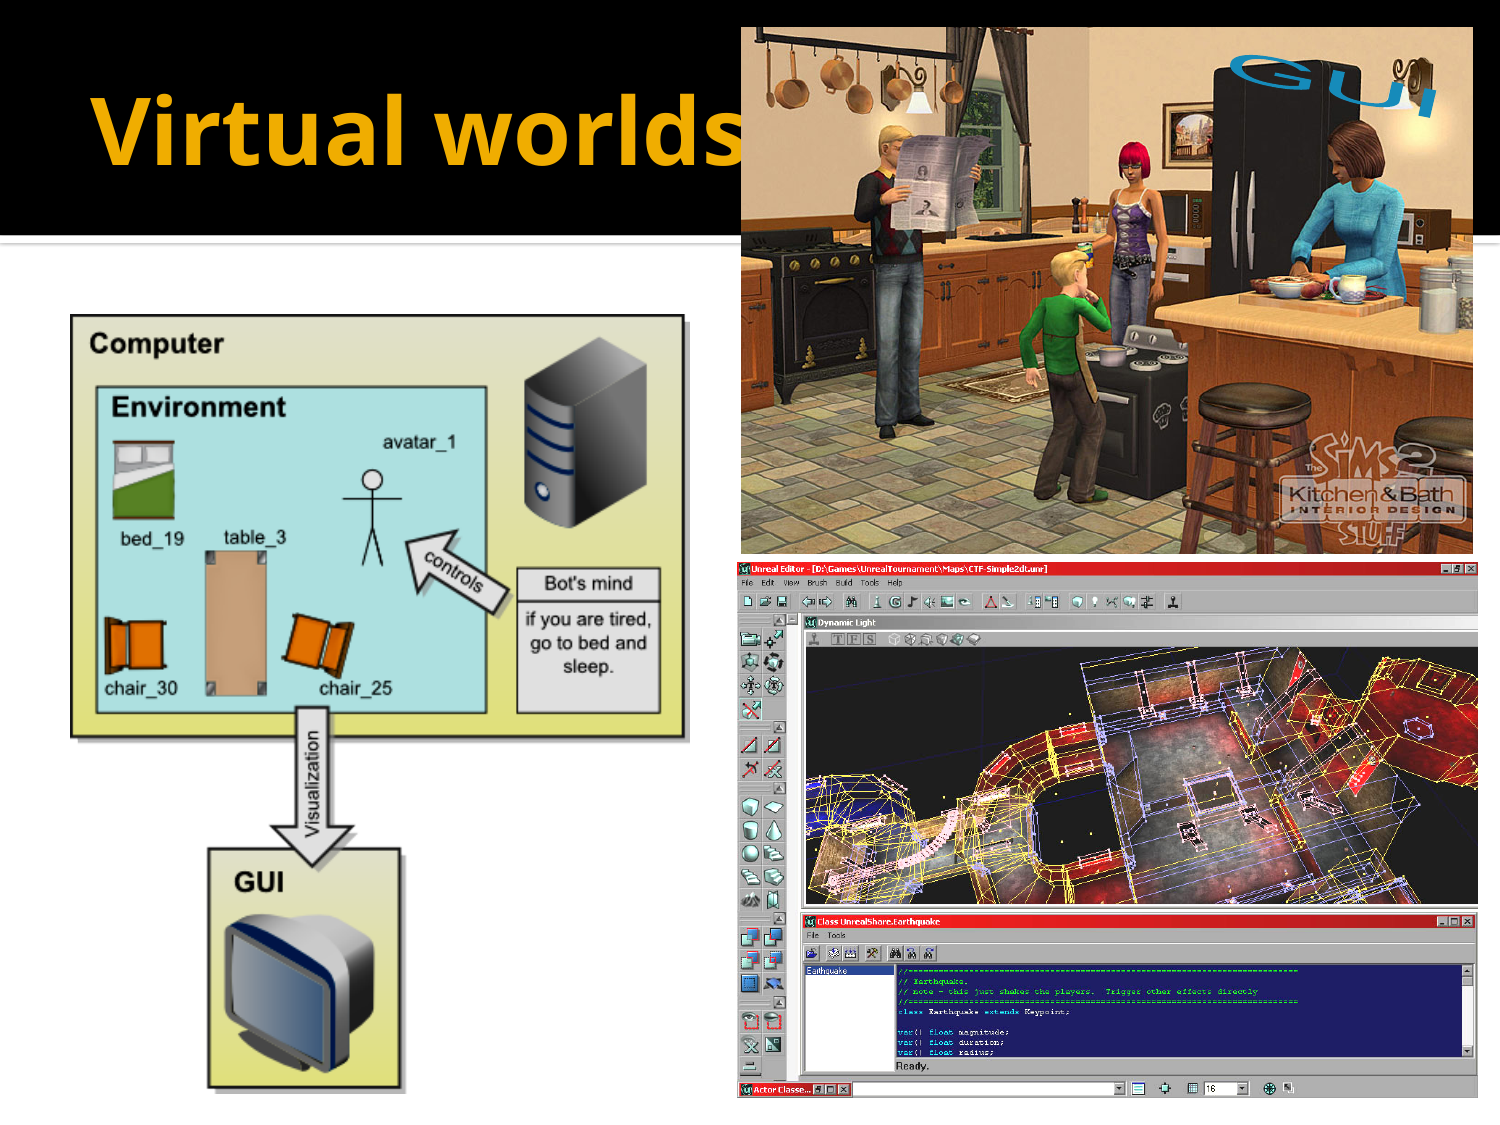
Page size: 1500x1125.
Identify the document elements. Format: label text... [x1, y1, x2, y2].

picture [741, 27, 1473, 554]
picture [70, 314, 690, 1095]
title Virtual worlds [75, 25, 745, 231]
picture [737, 562, 1478, 1098]
